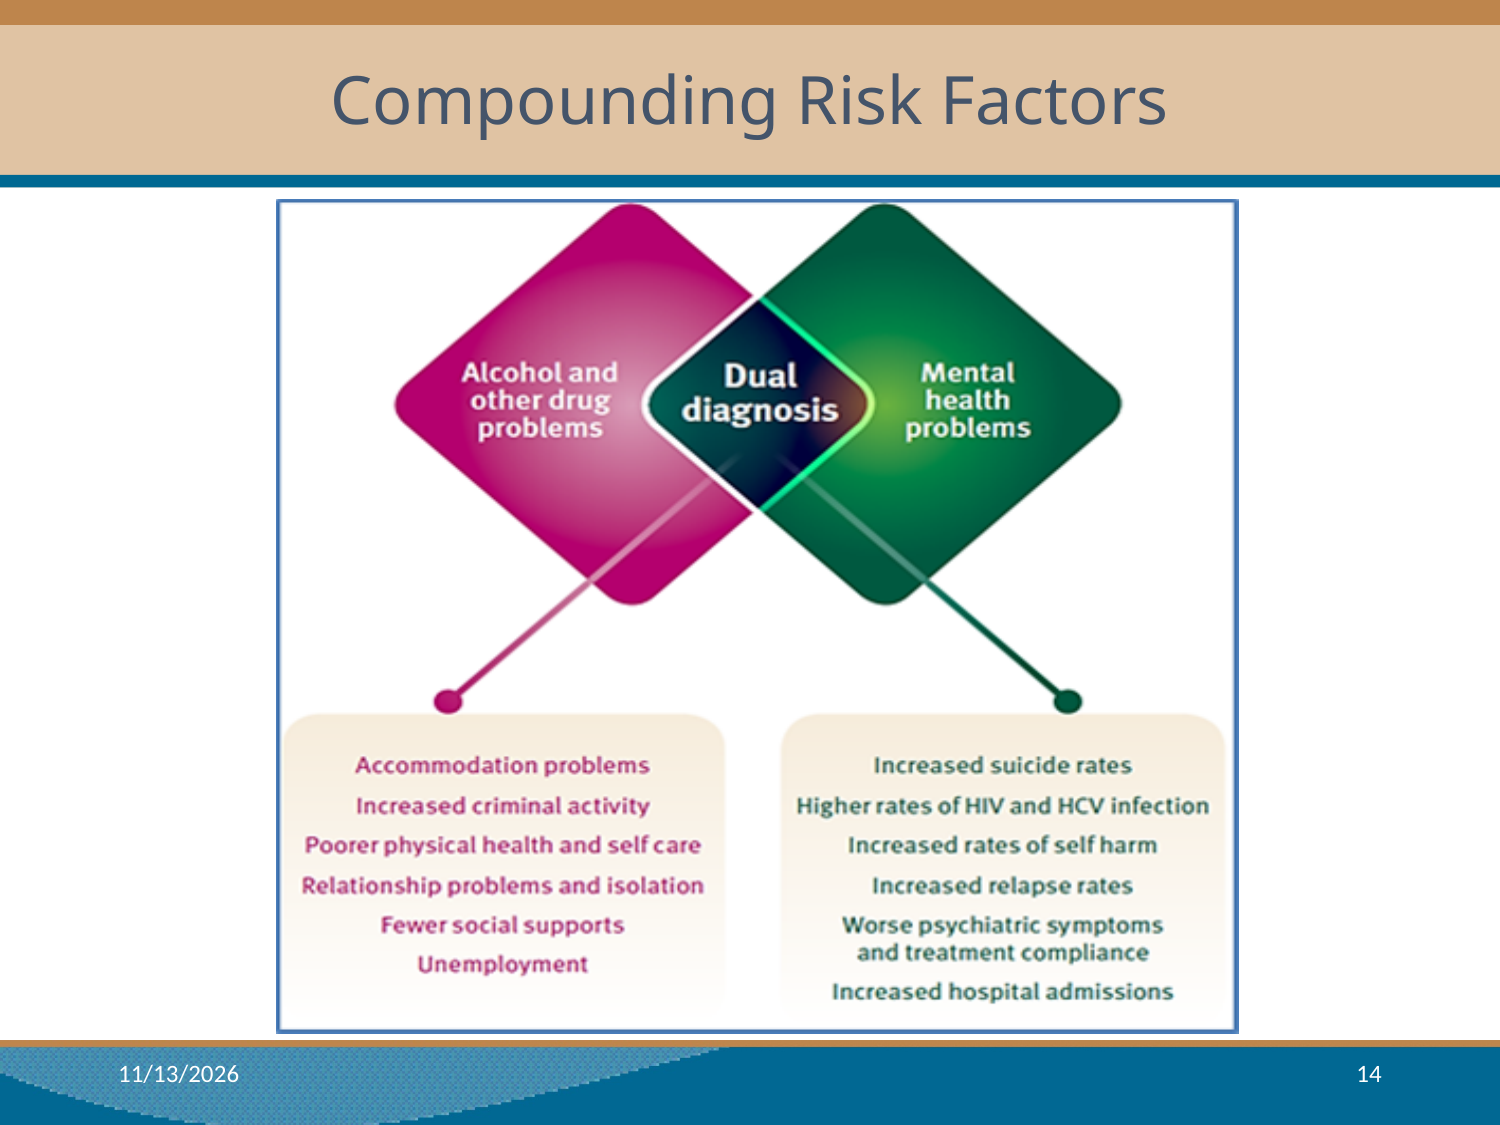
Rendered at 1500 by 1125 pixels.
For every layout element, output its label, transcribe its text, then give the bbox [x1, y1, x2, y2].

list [276, 199, 1239, 1034]
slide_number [103, 1042, 441, 1103]
picture [0, 1040, 1500, 1125]
title Compounding Risk Factors [87, 15, 1413, 191]
slide_number 14 [1059, 1042, 1397, 1103]
